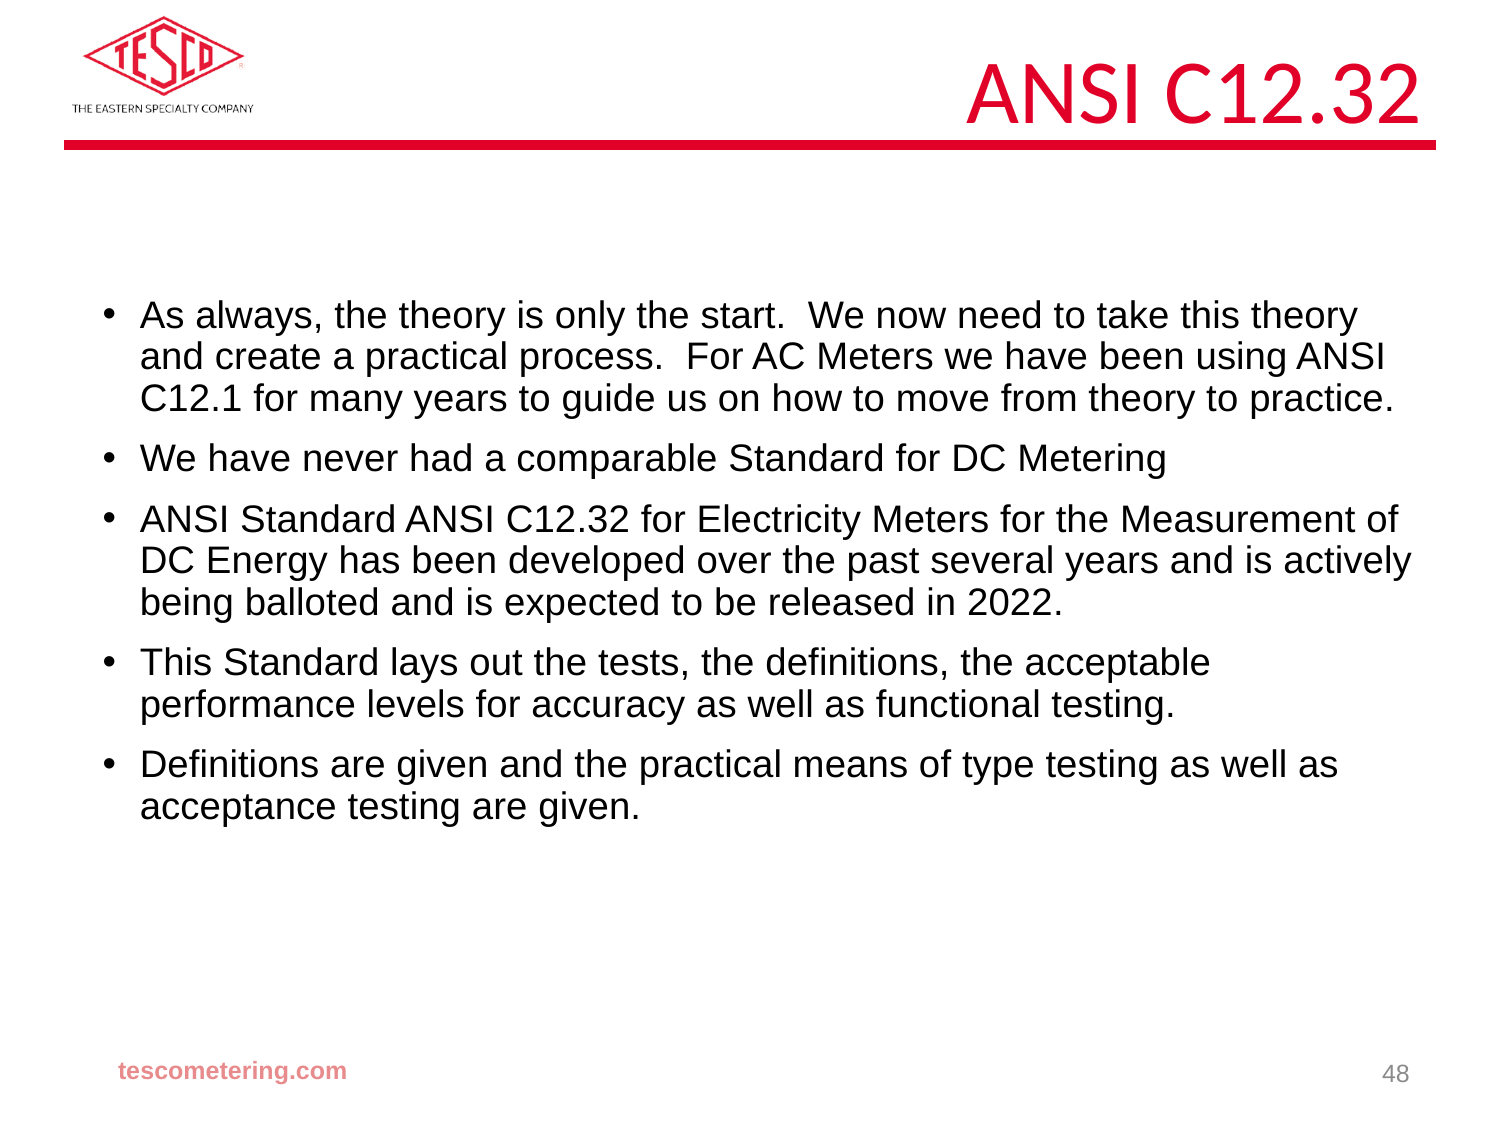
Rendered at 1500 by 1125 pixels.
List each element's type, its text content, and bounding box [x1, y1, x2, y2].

title ANSI C12.32 [255, 38, 1438, 150]
list As always, the theory is only the start. We now need to take this theory and create a practical process. For AC Meters we have been using ANSI C12.1 for many years to guide us on how to move from theory to practice. We have never had a comparable Standard for DC Metering ANSI Standard ANSI C12.32 for Electricity Meters for the Measurement of DC Energy has been developed over the past several years and is actively being balloted and is expected to be released in 2022. This Standard lays out the tests, the definitions, the acceptable performance levels for accuracy as well as functional testing. Definitions are given and the practical means of type testing as well as acceptance testing are given. [87, 287, 1438, 1000]
picture [72, 9, 256, 121]
footer tescometering.com [103, 1039, 610, 1100]
